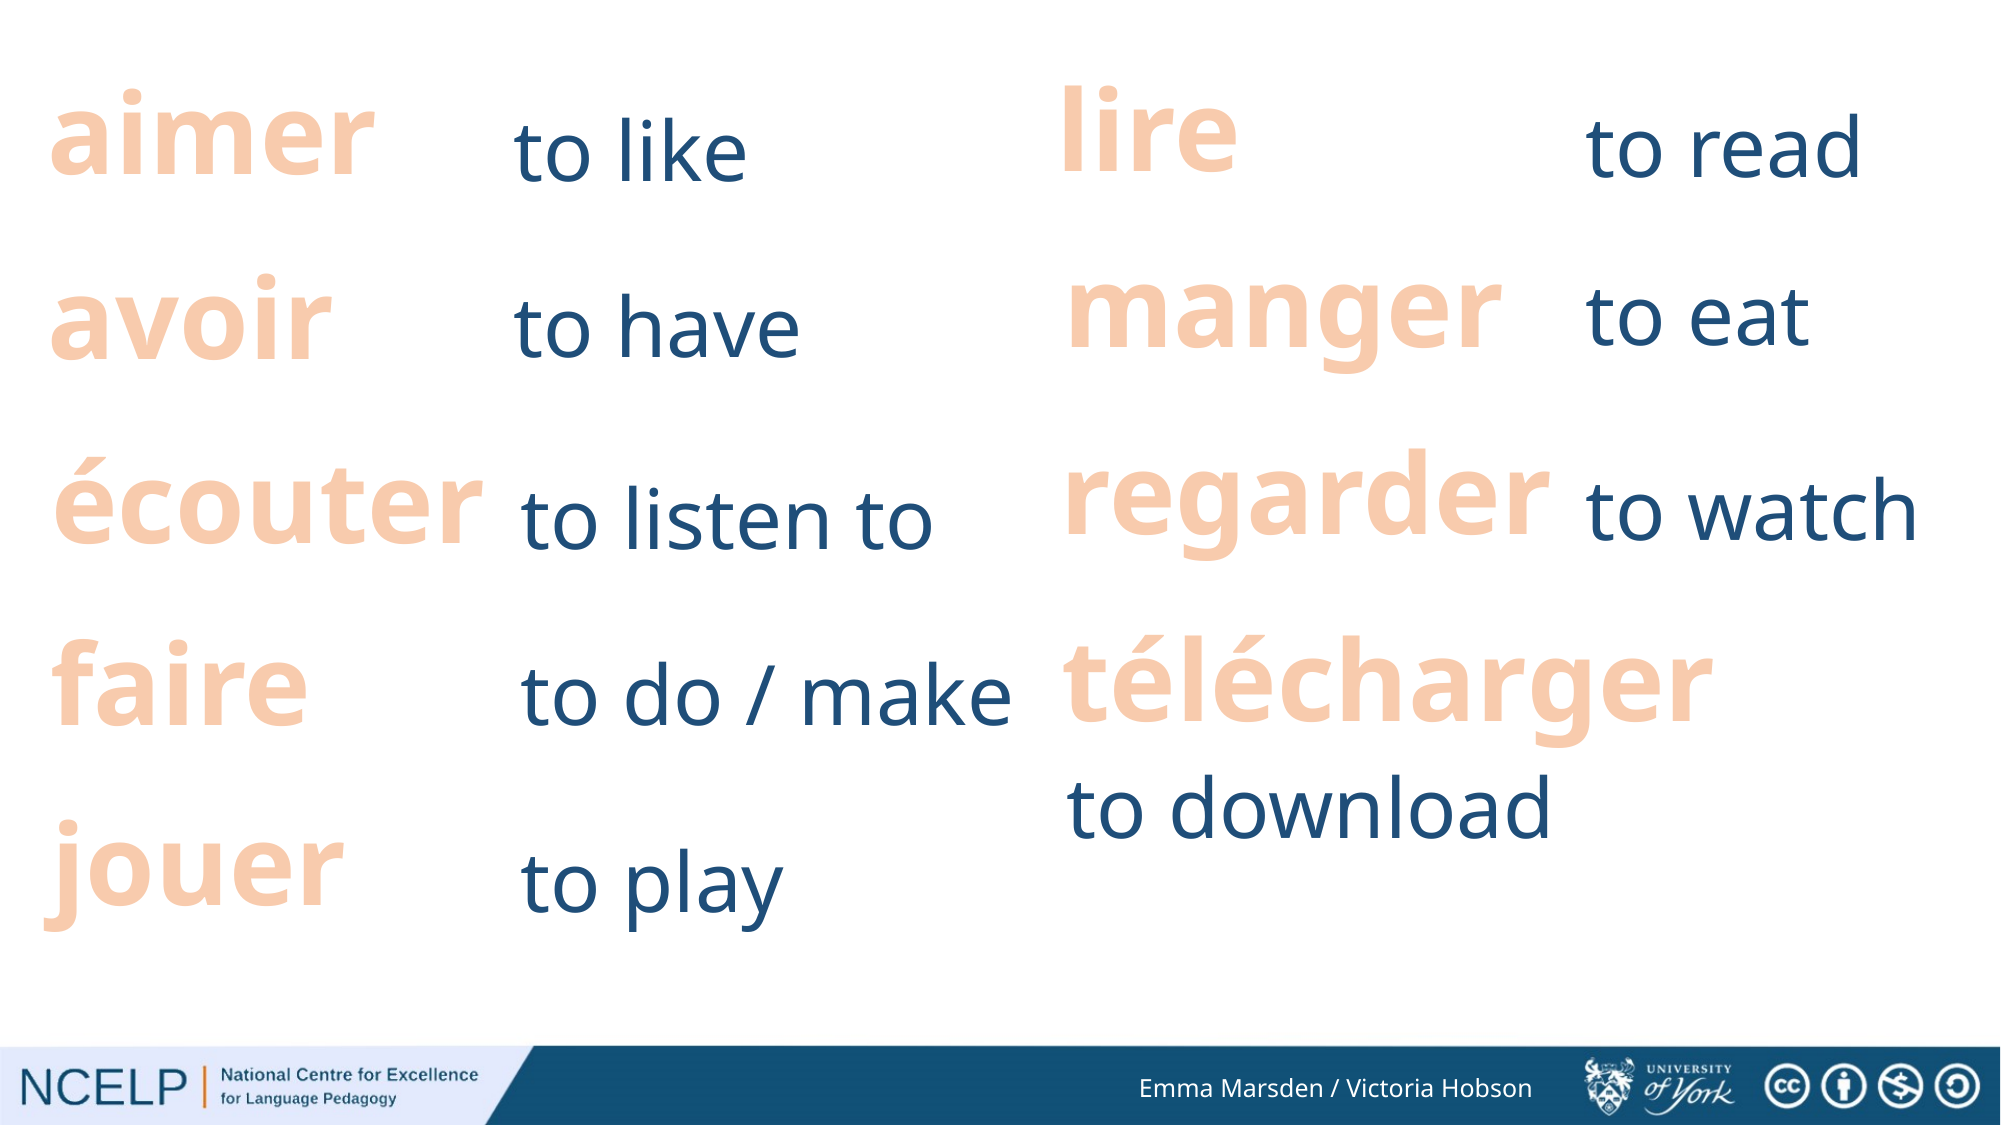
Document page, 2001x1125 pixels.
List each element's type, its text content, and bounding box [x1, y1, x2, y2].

picture [0, 0, 2001, 1125]
text_box to listen to [505, 458, 961, 574]
text_box écouter [36, 423, 501, 574]
text_box manger [1048, 227, 1520, 378]
text_box to eat [1570, 254, 2000, 369]
text_box to play [505, 821, 961, 936]
text_box Emma Marsden / Victoria Hobson [1124, 1065, 1625, 1125]
text_box to watch [1570, 450, 2000, 565]
text_box avoir [32, 239, 350, 390]
text_box to like [498, 90, 954, 205]
text_box to have [498, 266, 954, 382]
text_box lire [1041, 51, 1256, 202]
text_box to download [1051, 747, 1639, 863]
text_box regarder [1045, 414, 1568, 565]
text_box faire [35, 605, 327, 756]
text_box jouer [36, 785, 362, 936]
text_box aimer [32, 54, 393, 205]
text_box to do / make [505, 634, 1071, 750]
text_box télécharger [1046, 601, 1731, 752]
text_box to read [1570, 87, 2000, 202]
